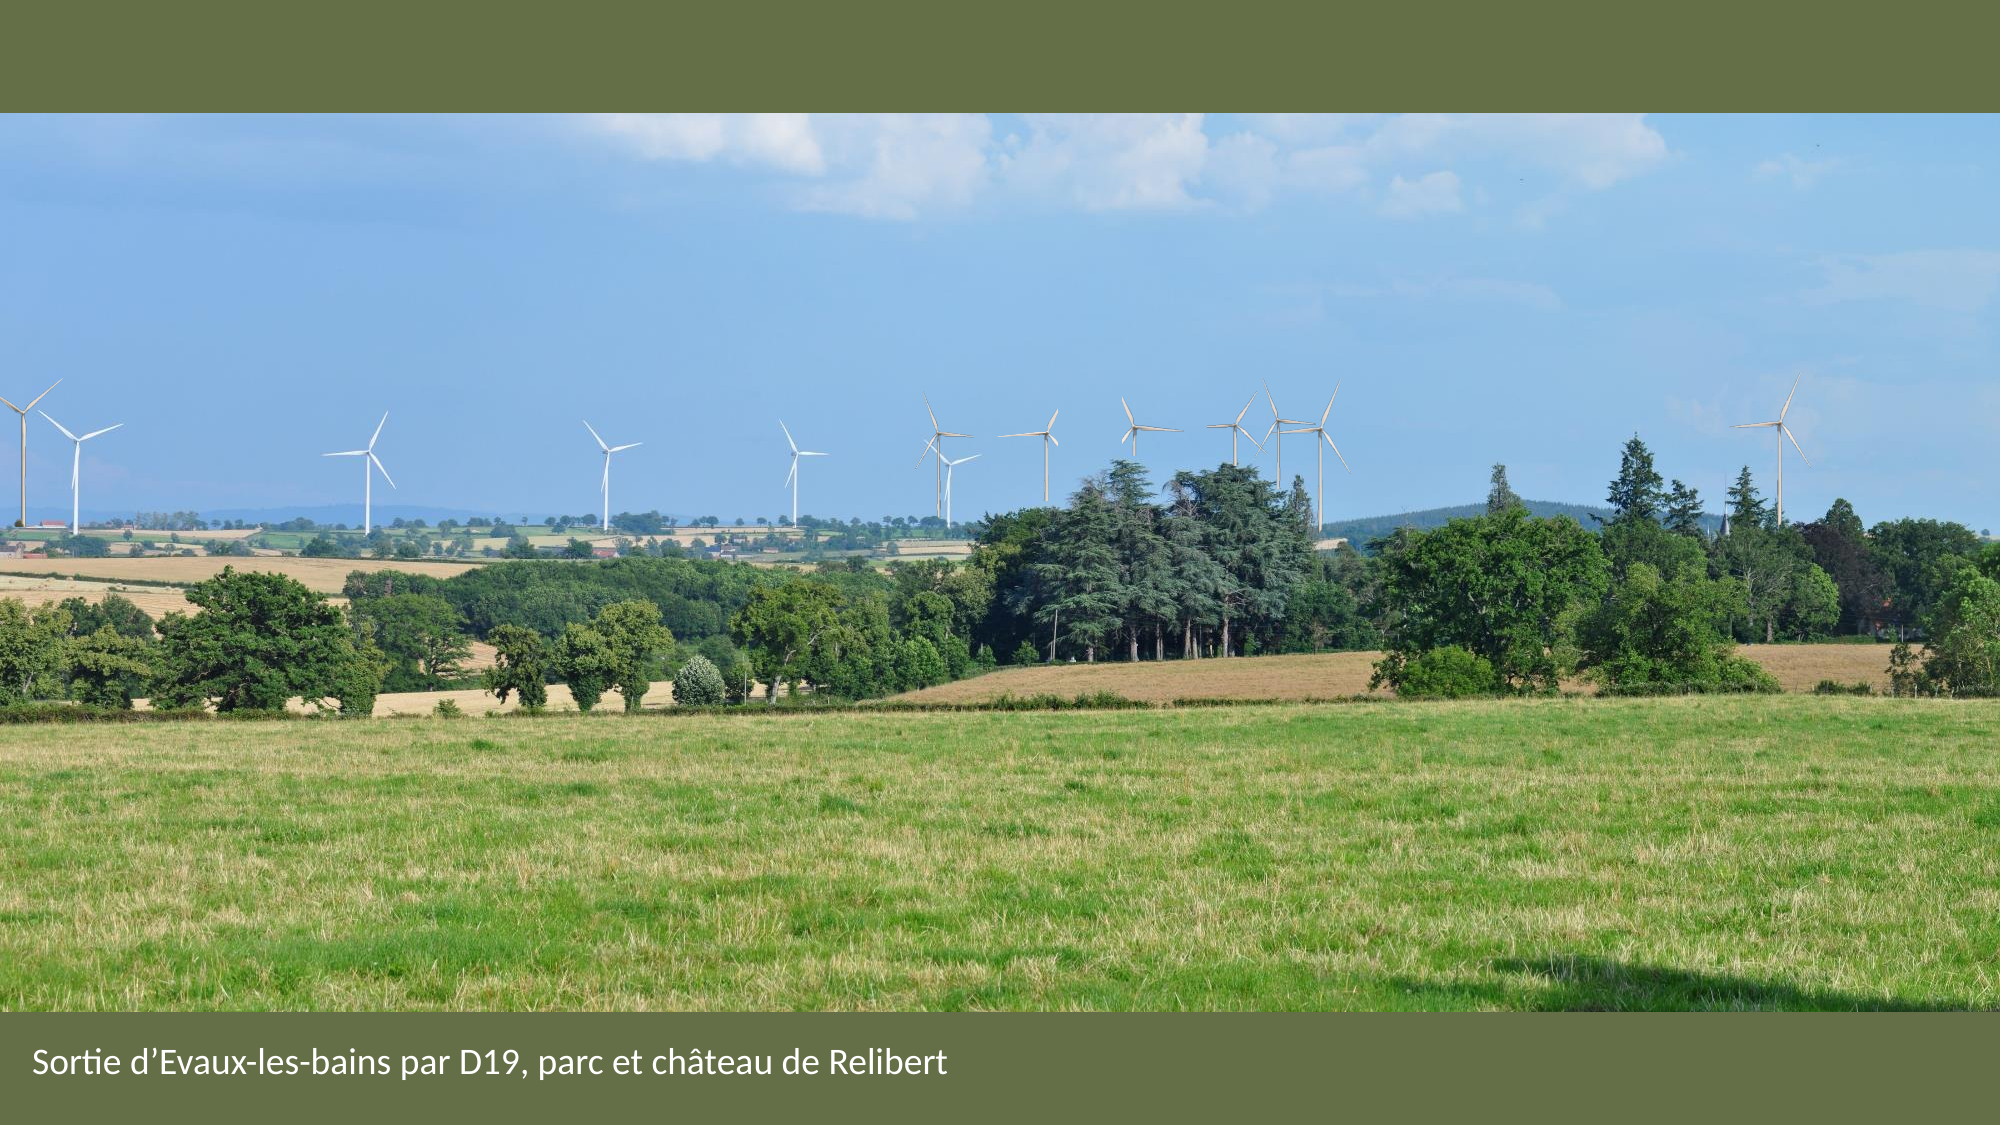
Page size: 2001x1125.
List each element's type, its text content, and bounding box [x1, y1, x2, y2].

text_box Sortie d’Evaux-les-bains par D19, parc et château de Relibert [17, 1029, 998, 1090]
picture [0, 113, 2000, 1012]
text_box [0, 378, 1367, 546]
